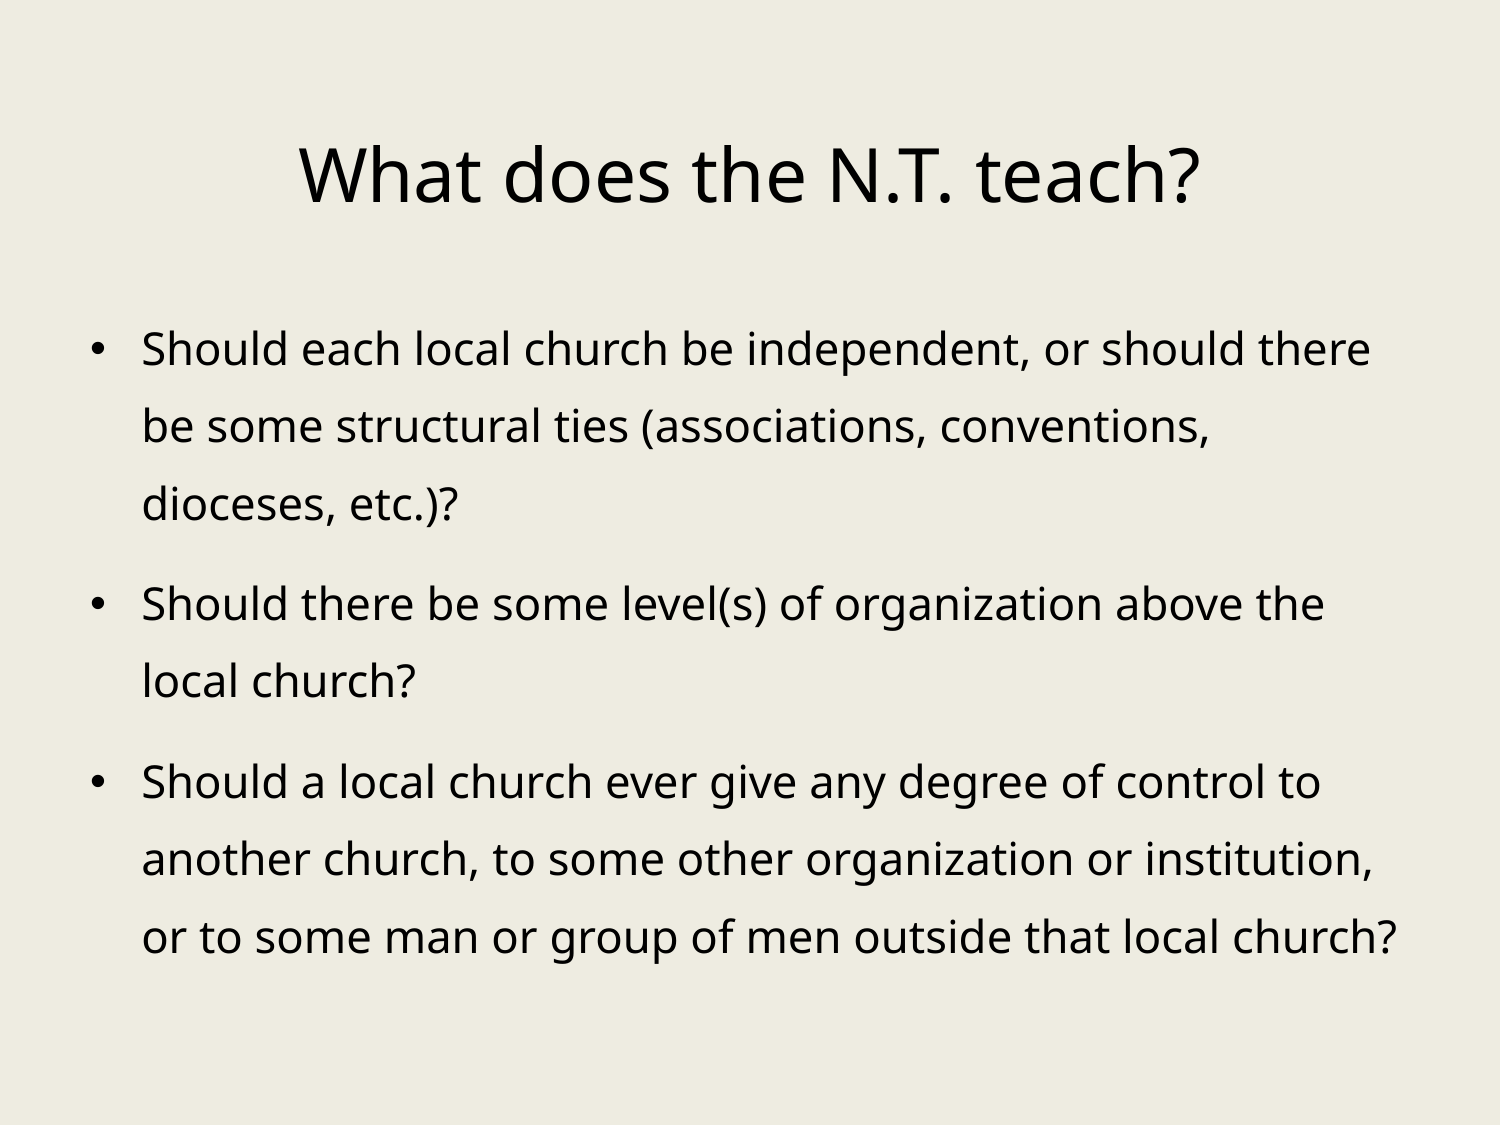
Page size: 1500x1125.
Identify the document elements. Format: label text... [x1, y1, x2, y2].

list Should each local church be independent, or should there be some structural ties (associations, conventions, dioceses, etc.)? Should there be some level(s) of organization above the local church? Should a local church ever give any degree of control to another church, to some other organization or institution, or to some man or group of men outside that local church? [75, 262, 1425, 1005]
title What does the N.T. teach? [75, 45, 1425, 233]
